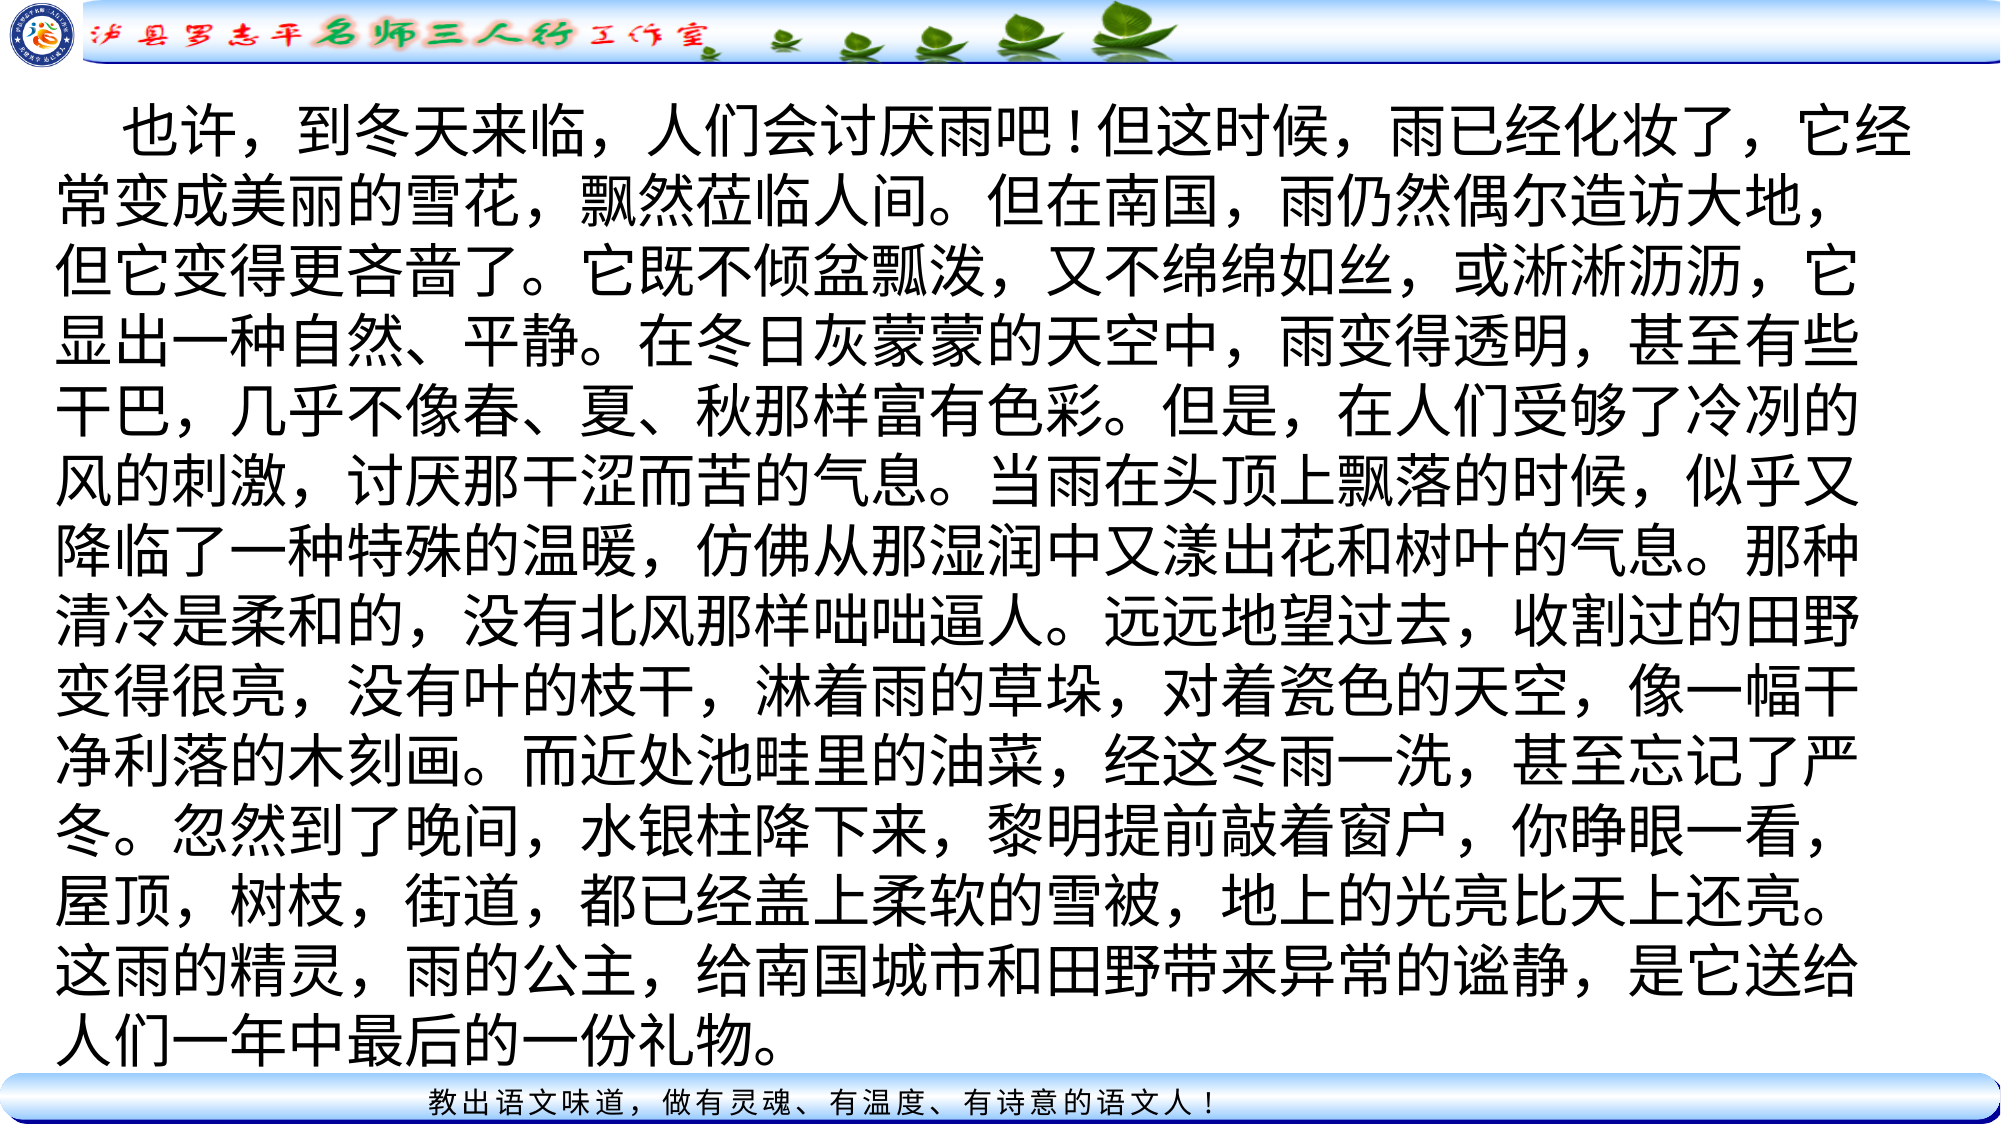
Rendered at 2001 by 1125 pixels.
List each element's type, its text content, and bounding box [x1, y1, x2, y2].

picture [83, 0, 2001, 64]
picture [9, 2, 75, 68]
text_box 也许，到冬天来临，人们会讨厌雨吧!但这时候，雨已经化妆了，它经常变成美丽的雪花，飘然莅临人间。但在南国，雨仍然偶尔造访大地，但它变得更吝啬了。它既不倾盆瓢泼，又不绵绵如丝，或淅淅沥沥，它显出一种自然、平静。在冬日灰蒙蒙的天空中，雨变得透明，甚至有些干巴，几乎不像春、夏、秋那样富有色彩。但是，在人们受够了冷冽的风的刺激，讨厌那干涩而苦的气息。当雨在头顶上飘落的时候，似乎又降临了一种特殊的温暖，仿佛从那湿润中又漾出花和树叶的气息。那种清冷是柔和的，没有北风那样咄咄逼人。远远地望过去，收割过的田野变得很亮，没有叶的枝干，淋着雨的草垛，对着瓷色的天空，像一幅干净利落的木刻画。而近处池畦里的油菜，经这冬雨一洗，甚至忘记了严冬。忽然到了晚间，水银柱降下来，黎明提前敲着窗户，你睁眼一看，屋顶，树枝，街道，都已经盖上柔软的雪被，地上的光亮比天上还亮。这雨的精灵，雨的公主，给南国城市和田野带来异常的谧静，是它送给人们一年中最后的一份礼物。 [40, 87, 1932, 1082]
